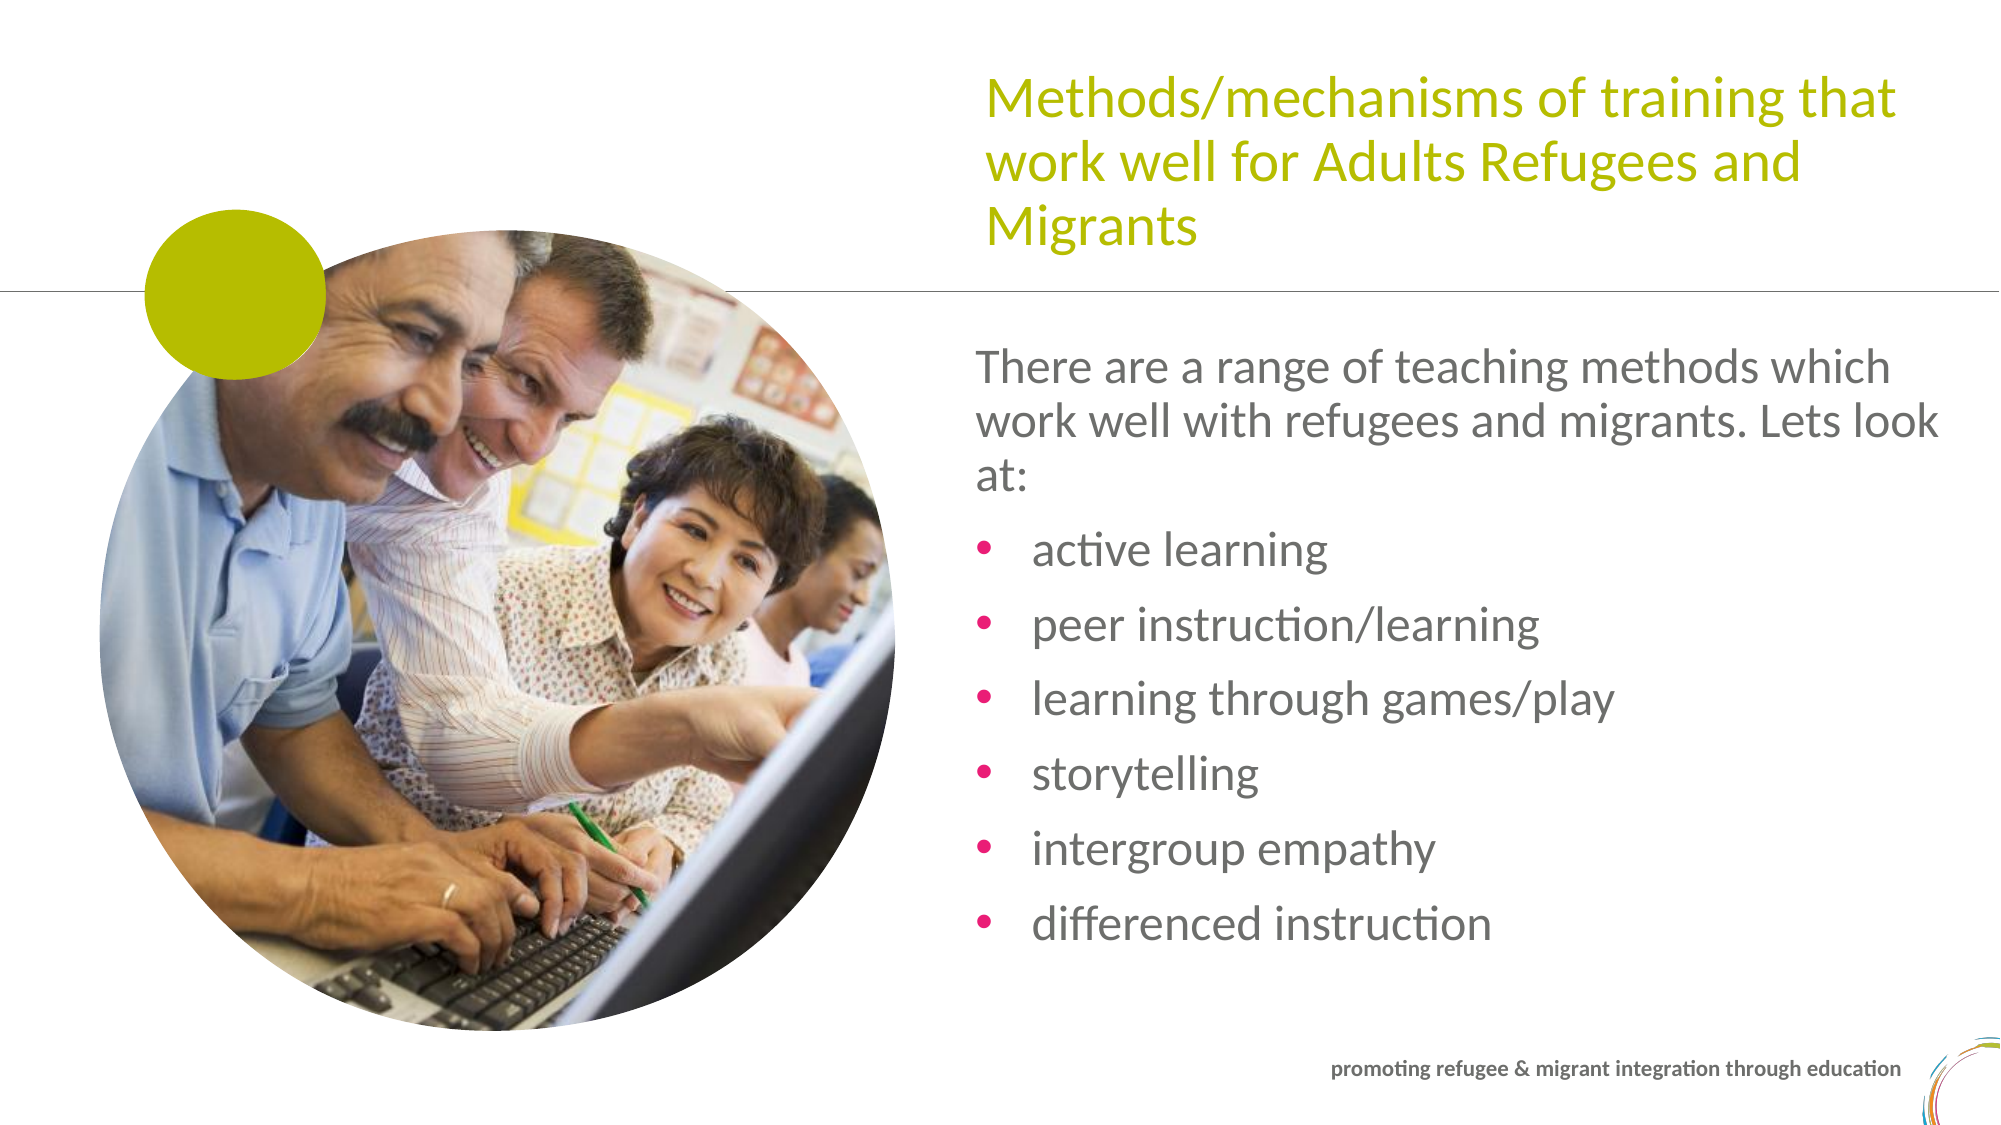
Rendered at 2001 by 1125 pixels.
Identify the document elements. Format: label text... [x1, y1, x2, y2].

picture [99, 230, 896, 1031]
list Methods/mechanisms of training that work well for Adults Refugees and Migrants [970, 58, 1971, 267]
picture [1902, 1030, 2000, 1125]
list There are a range of teaching methods which work well with refugees and migrants. Lets look at: active learning peer instruction/learning learning through games/play storytelling intergroup empathy differenced instruction [960, 332, 1971, 1031]
